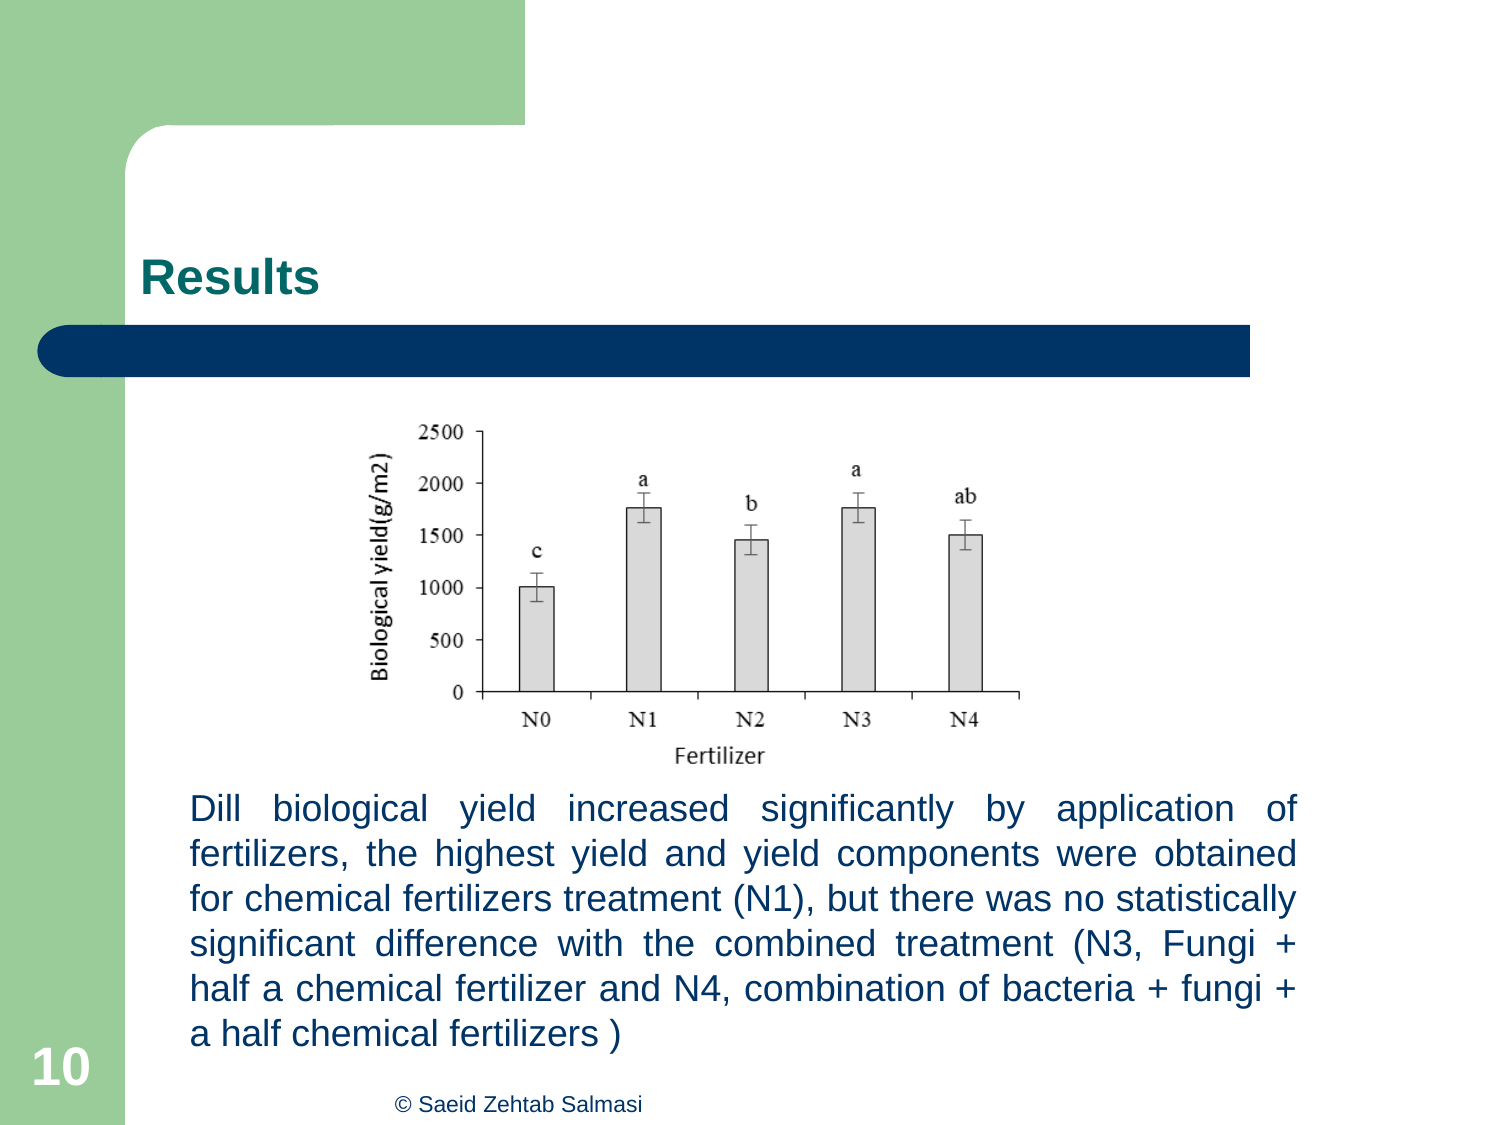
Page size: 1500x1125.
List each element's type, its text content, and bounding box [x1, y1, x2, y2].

footer © Saeid Zehtab Salmasi [124, 1049, 913, 1125]
picture [315, 416, 1048, 776]
text_box Dill biological yield increased significantly by application of fertilizers, the highest yield and yield components were obtained for chemical fertilizers treatment (N1), but there was no statistically significant difference with the combined treatment (N3, Fungi + half a chemical fertilizer and N4, combination of bacteria + fungi + a half chemical fertilizers ) [174, 776, 1313, 1061]
slide_number 10 [13, 1023, 111, 1105]
title Results [125, 125, 1400, 313]
